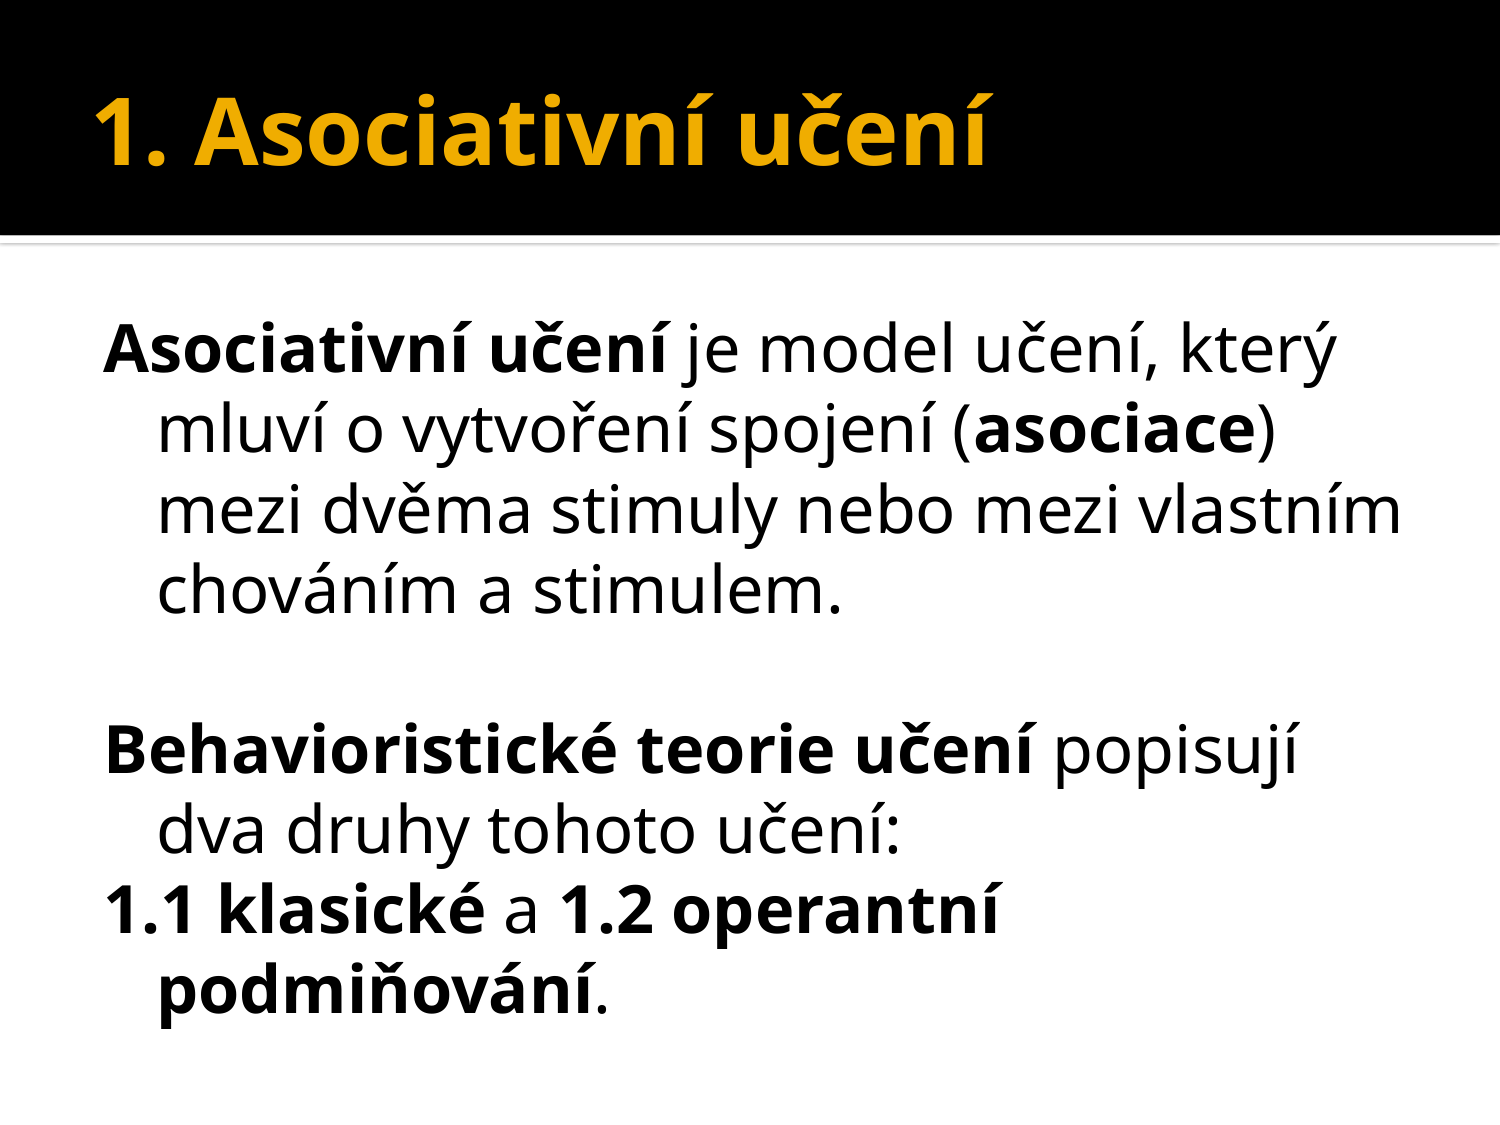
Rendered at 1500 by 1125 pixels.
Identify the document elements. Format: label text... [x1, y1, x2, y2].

list Asociativní učení je model učení, který mluví o vytvoření spojení (asociace) mezi dvěma stimuly nebo mezi vlastním chováním a stimulem. Behavioristické teorie učení popisují dva druhy tohoto učení: 1.1 klasické a 1.2 operantní podmiňování. [75, 291, 1425, 1050]
title 1. Asociativní učení [75, 25, 1425, 231]
